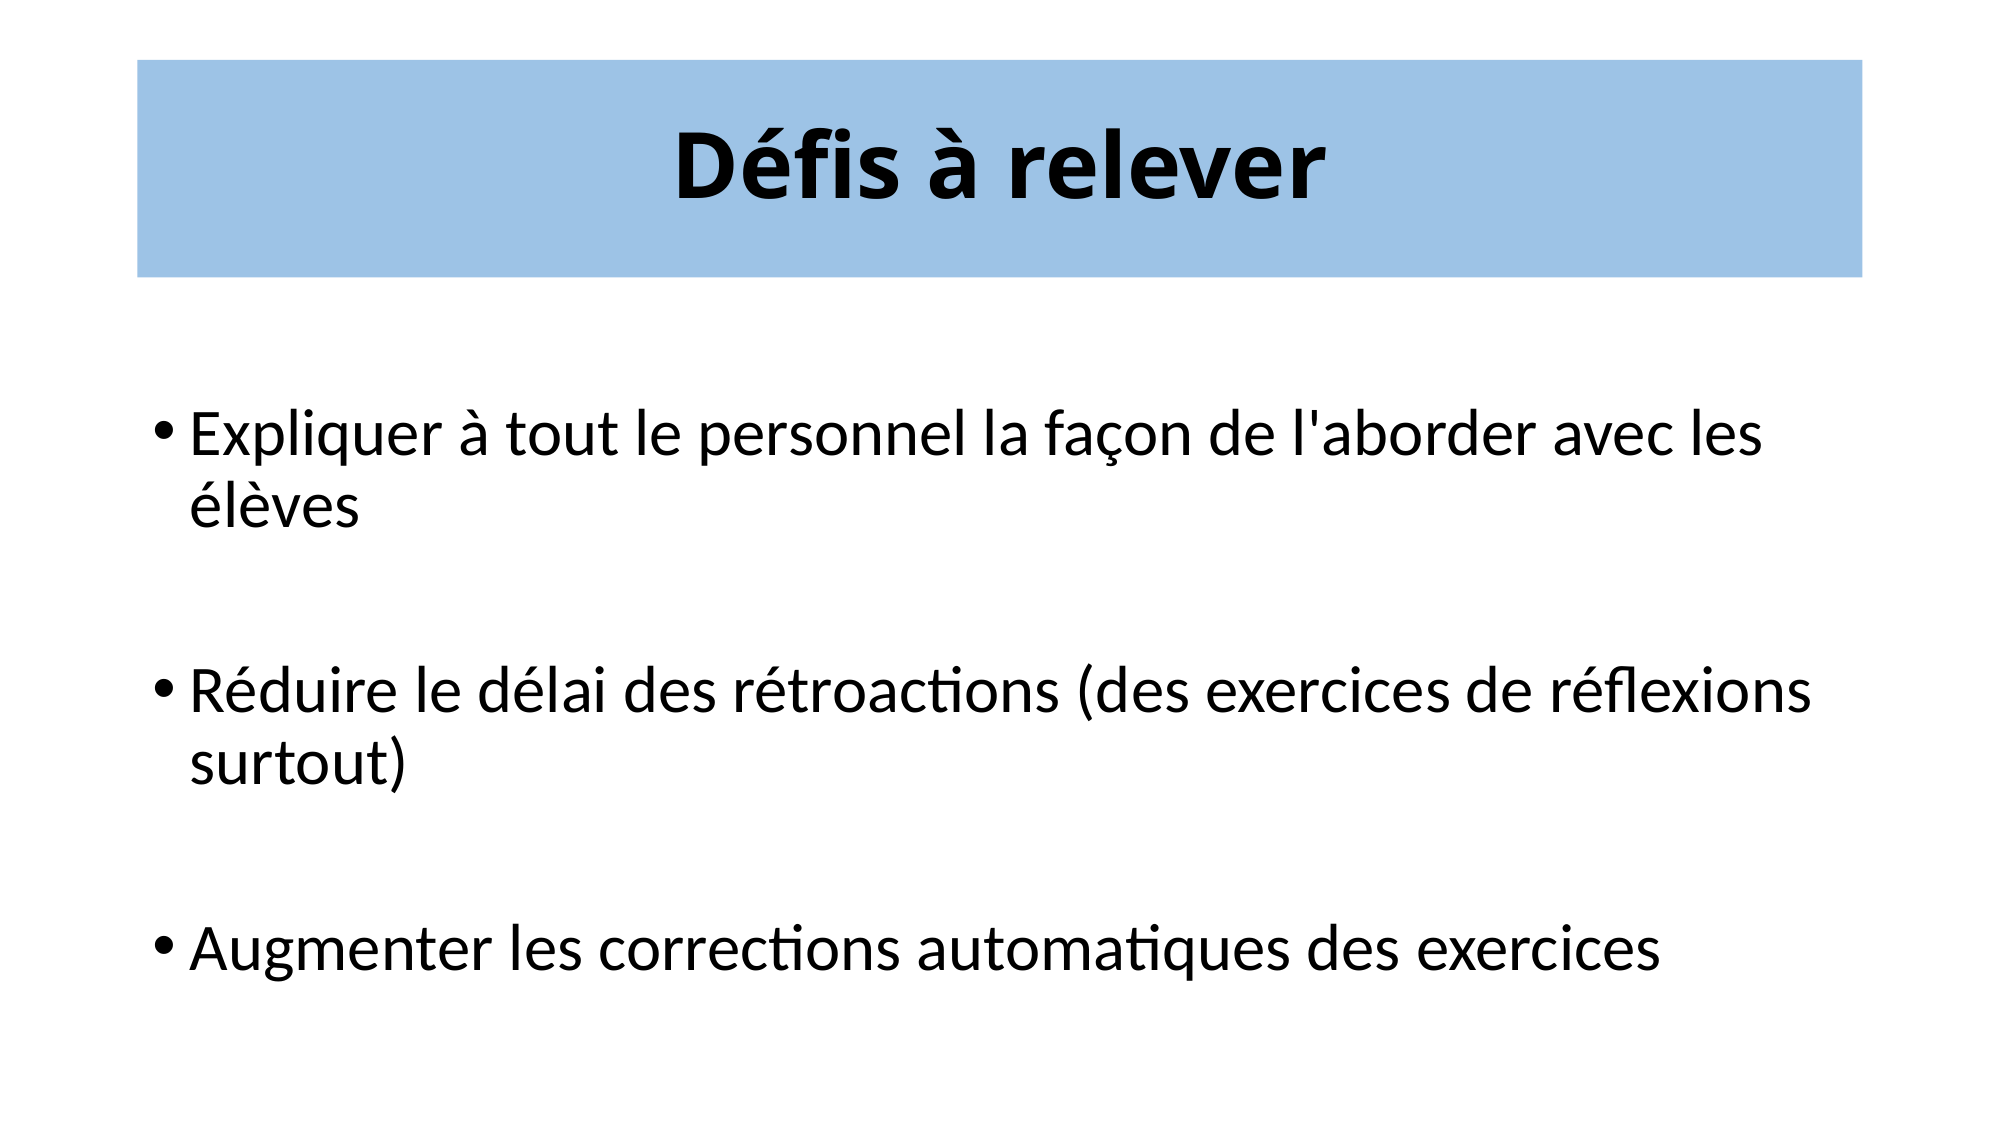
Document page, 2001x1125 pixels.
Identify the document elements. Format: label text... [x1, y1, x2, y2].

title Défis à relever [137, 59, 1863, 278]
list Expliquer à tout le personnel la façon de l'aborder avec les élèves Réduire le délai des rétroactions (des exercices de réflexions surtout) Augmenter les corrections automatiques des exercices [137, 299, 1863, 1014]
